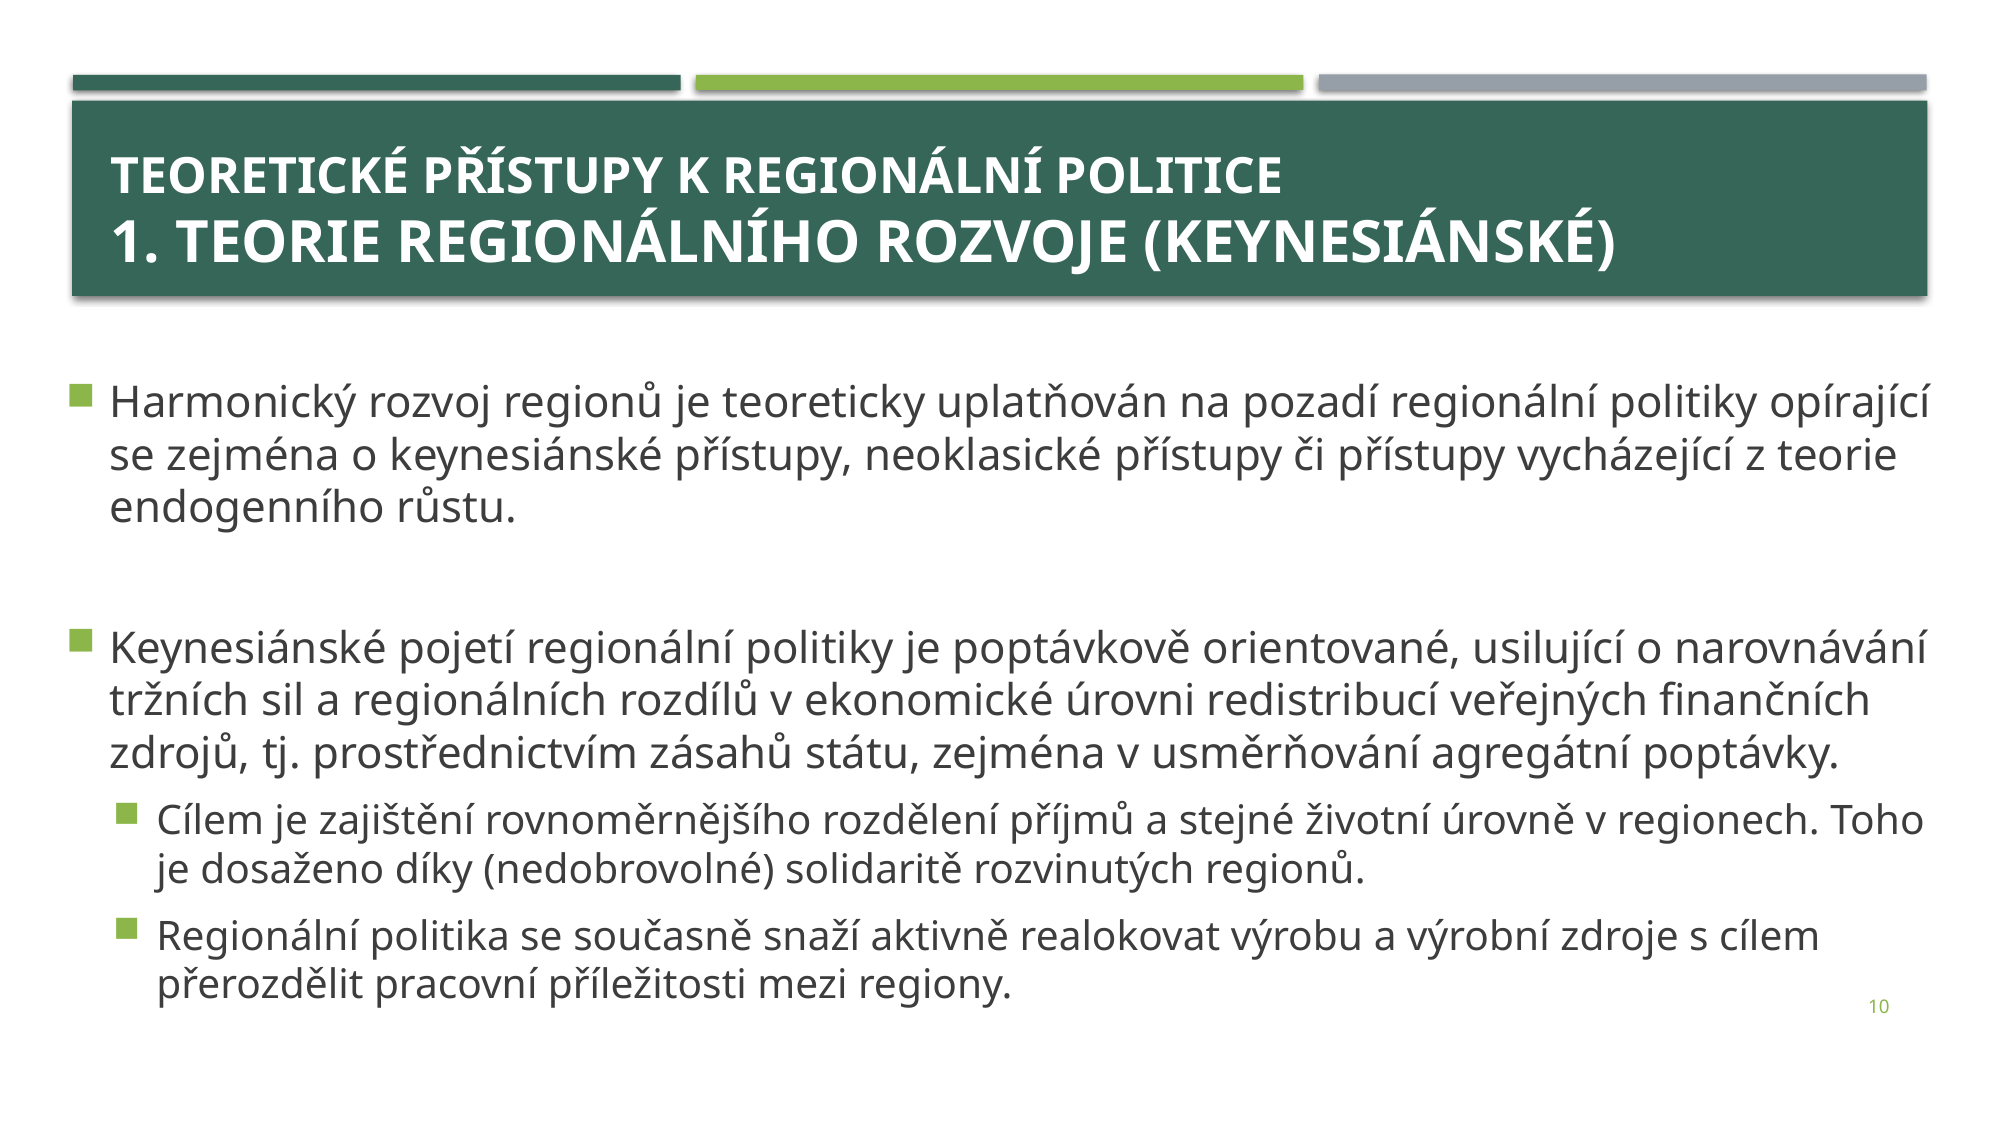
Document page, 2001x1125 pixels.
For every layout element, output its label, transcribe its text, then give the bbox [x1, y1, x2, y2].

title Teoretické přístupy k regionální politice 1. teorie regionálního rozvoje (keynesiánské) [95, 115, 1937, 282]
slide_number 10 [1732, 977, 1905, 1037]
list Harmonický rozvoj regionů je teoreticky uplatňován na pozadí regionální politiky opírající se zejména o keynesiánské přístupy, neoklasické přístupy či přístupy vycházející z teorie endogenního růstu. Keynesiánské pojetí regionální politiky je poptávkově orientované, usilující o narovnávání tržních sil a regionálních rozdílů v ekonomické úrovni redistribucí veřejných finančních zdrojů, tj. prostřednictvím zásahů státu, zejména v usměrňování agregátní poptávky. Cílem je zajištění rovnoměrnějšího rozdělení příjmů a stejné životní úrovně v regionech. Toho je dosaženo díky (nedobrovolné) solidaritě rozvinutých regionů. Regionální politika se současně snaží aktivně realokovat výrobu a výrobní zdroje s cílem přerozdělit pracovní příležitosti mezi regiony. [50, 344, 1950, 1037]
